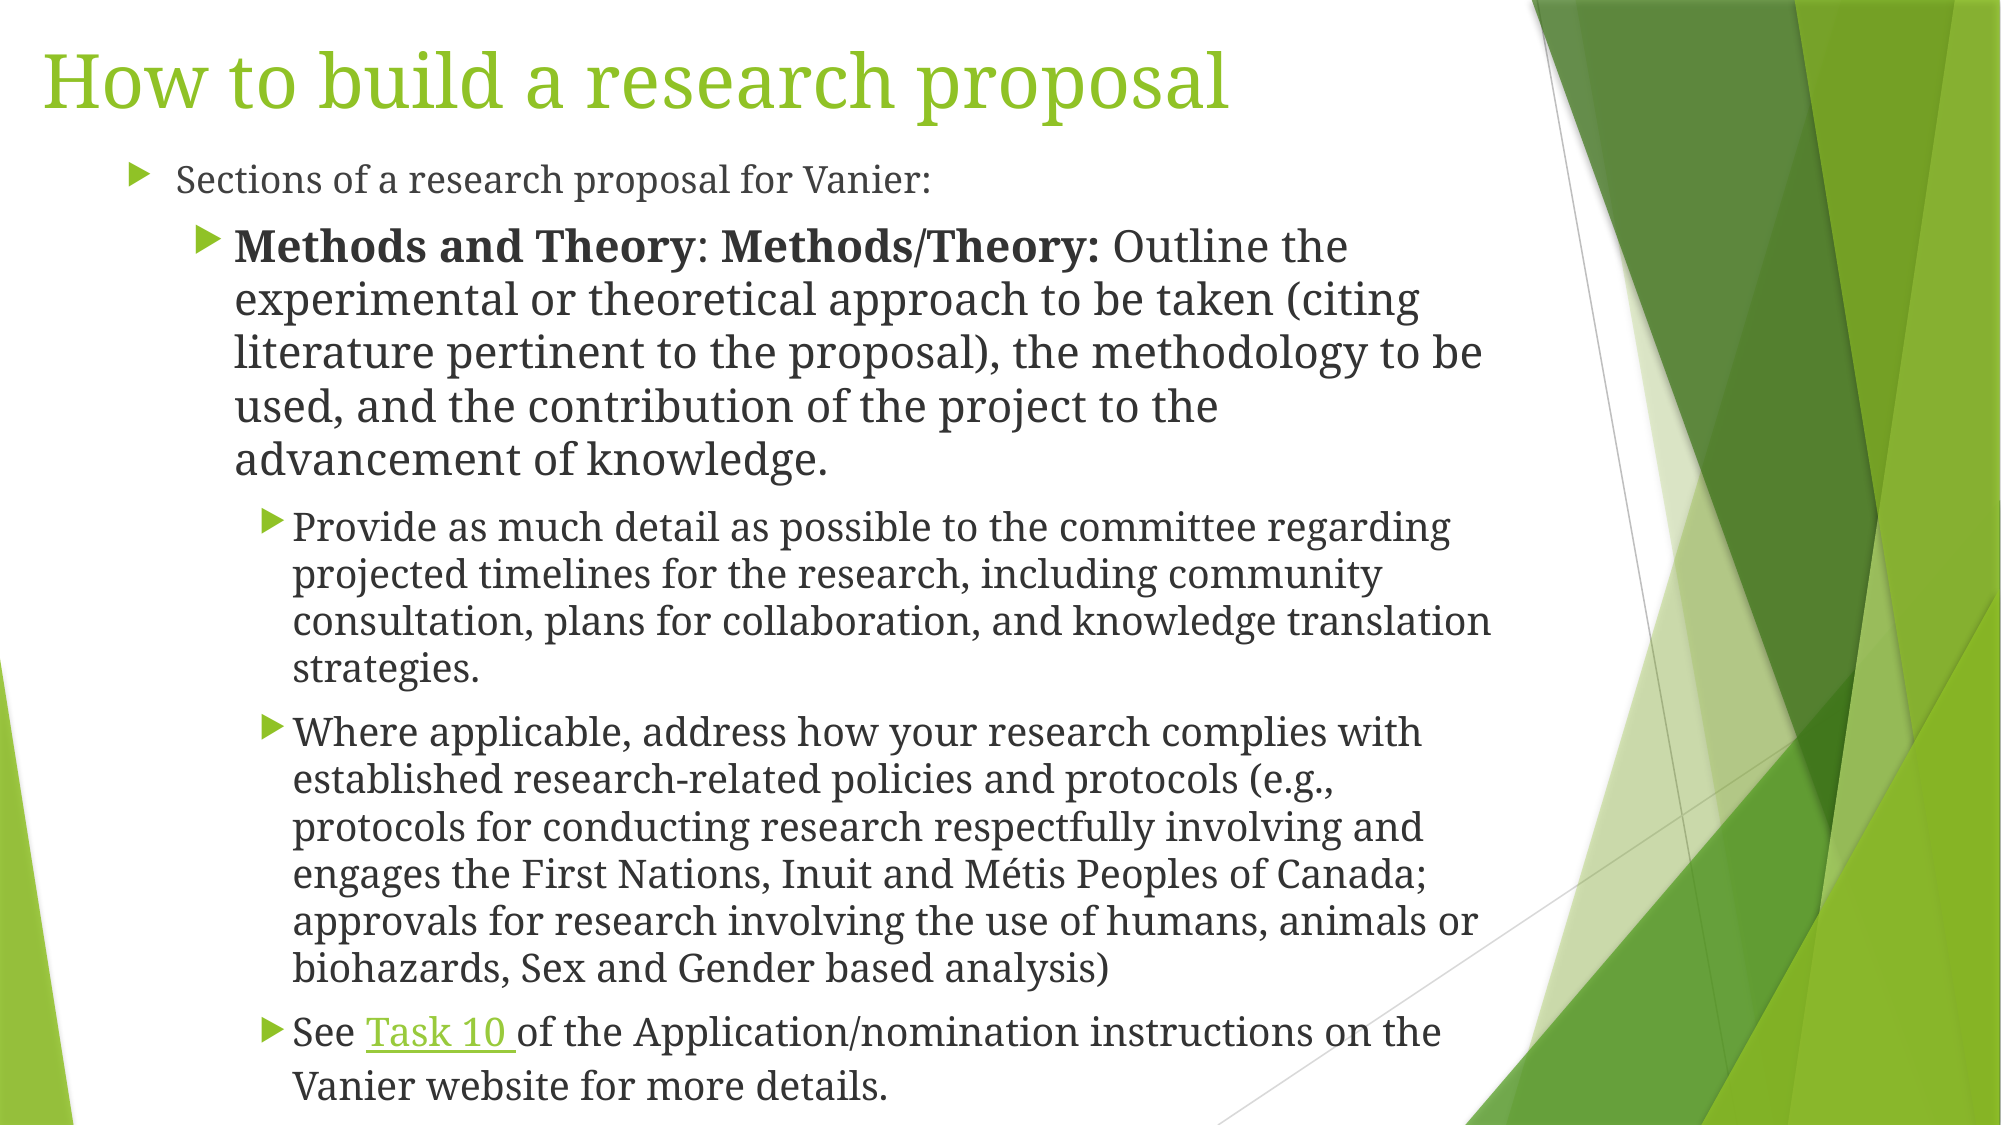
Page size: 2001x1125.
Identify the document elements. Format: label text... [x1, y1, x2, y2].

list Sections of a research proposal for Vanier: Methods and Theory: Methods/Theory: Outline the experimental or theoretical approach to be taken (citing literature pertinent to the proposal), the methodology to be used, and the contribution of the project to the advancement of knowledge. Provide as much detail as possible to the committee regarding projected timelines for the research, including community consultation, plans for collaboration, and knowledge translation strategies. Where applicable, address how your research complies with established research-related policies and protocols (e.g., protocols for conducting research respectfully involving and engages the First Nations, Inuit and Métis Peoples of Canada; approvals for research involving the use of humans, animals or biohazards, Sex and Gender based analysis) See Task 10 of the Application/nomination instructions on the Vanier website for more details. [111, 148, 1522, 1125]
title How to build a research proposal [27, 25, 1438, 243]
